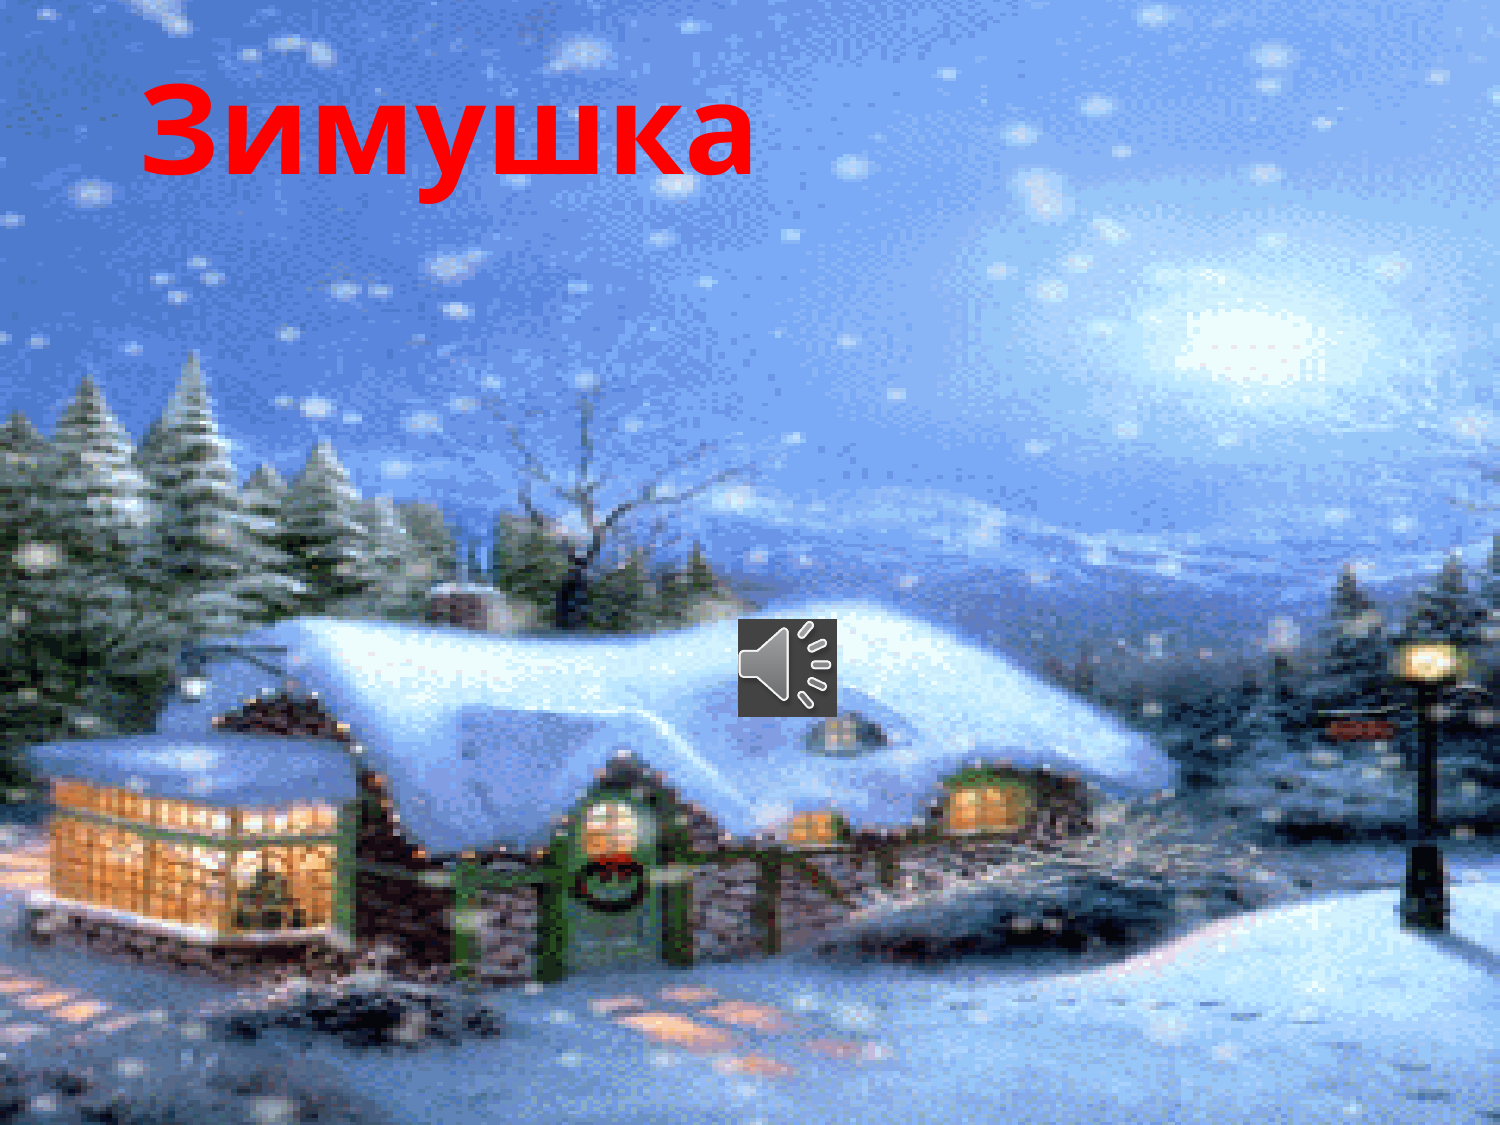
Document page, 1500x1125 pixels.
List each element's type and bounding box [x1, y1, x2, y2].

list [737, 617, 838, 719]
picture [0, 0, 1500, 1125]
